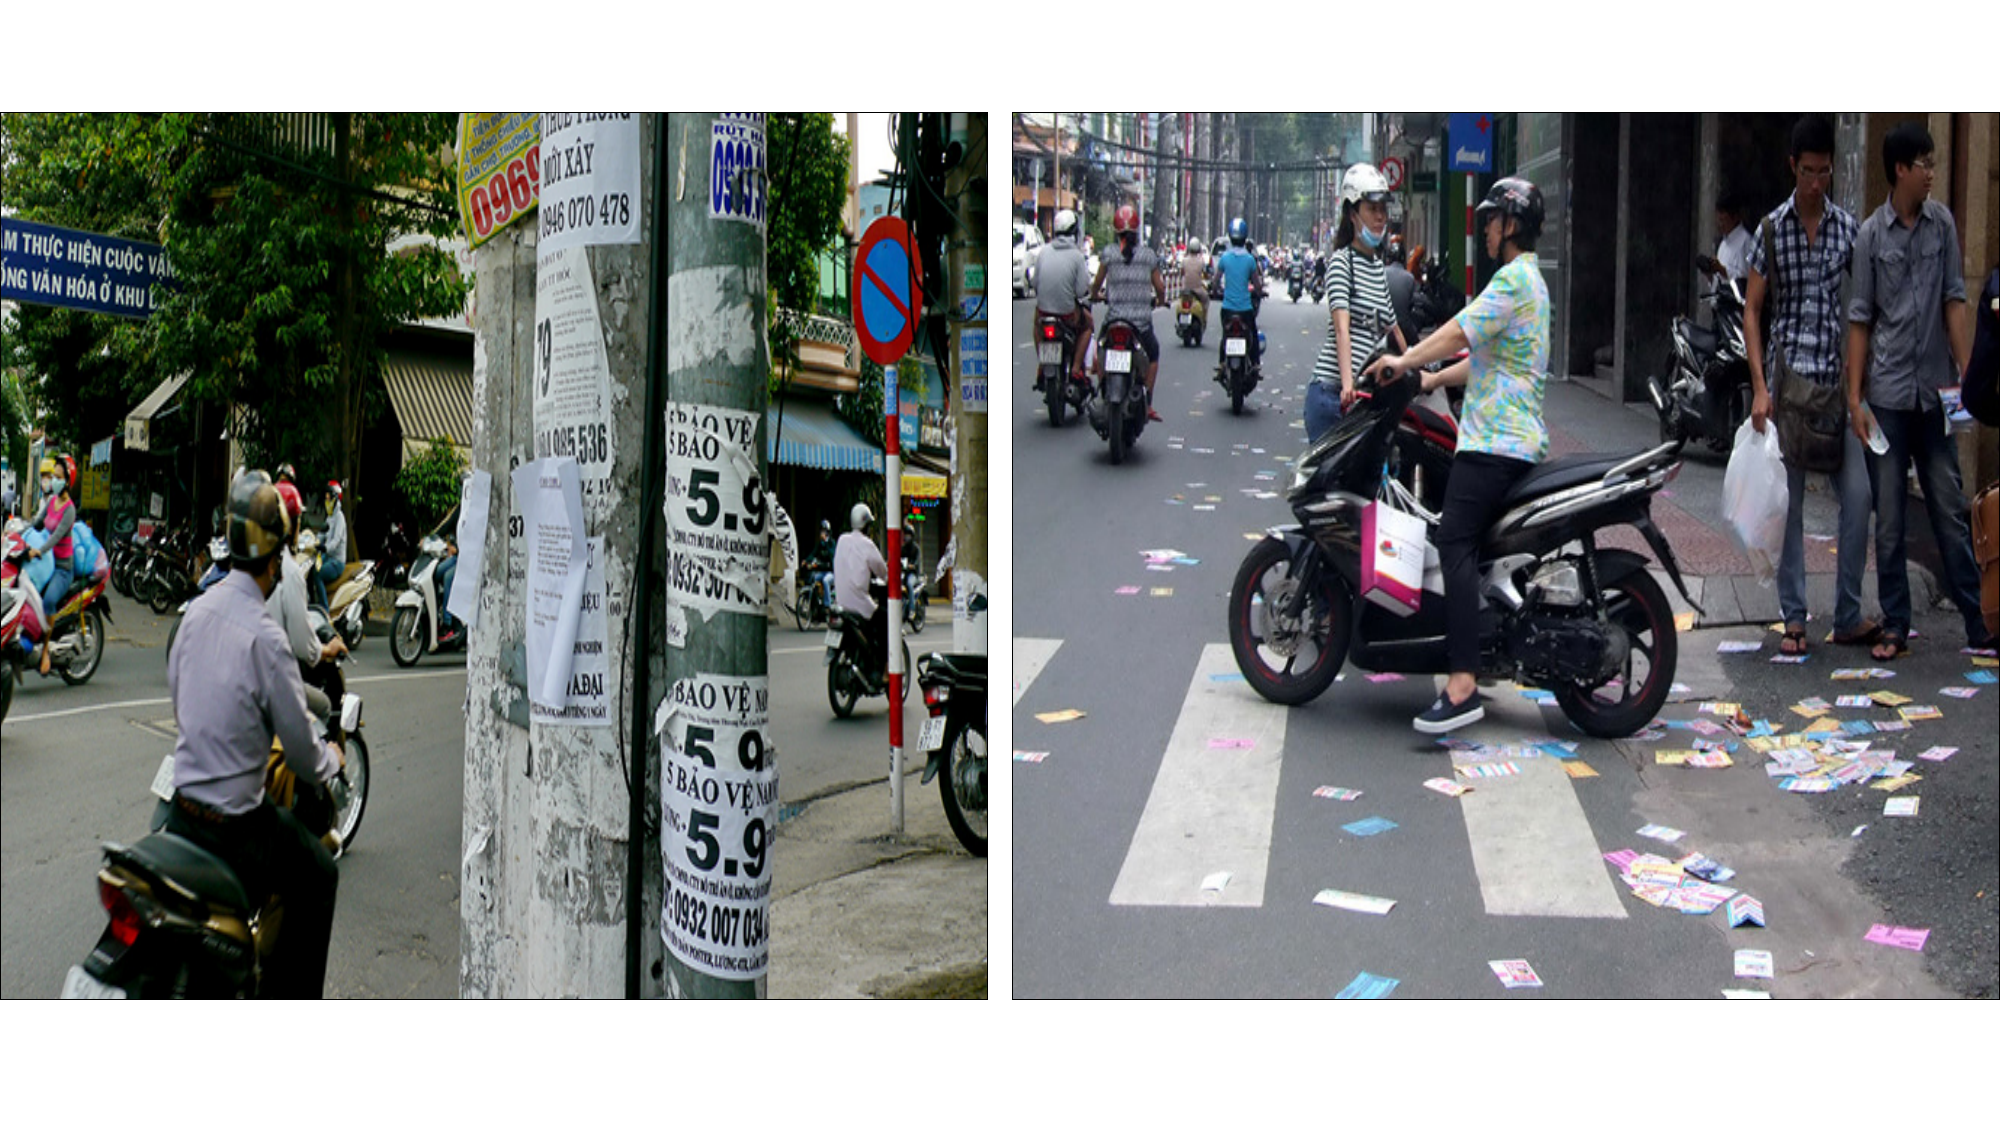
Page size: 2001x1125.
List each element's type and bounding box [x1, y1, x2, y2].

picture [1012, 112, 2000, 1001]
picture [0, 112, 988, 1001]
